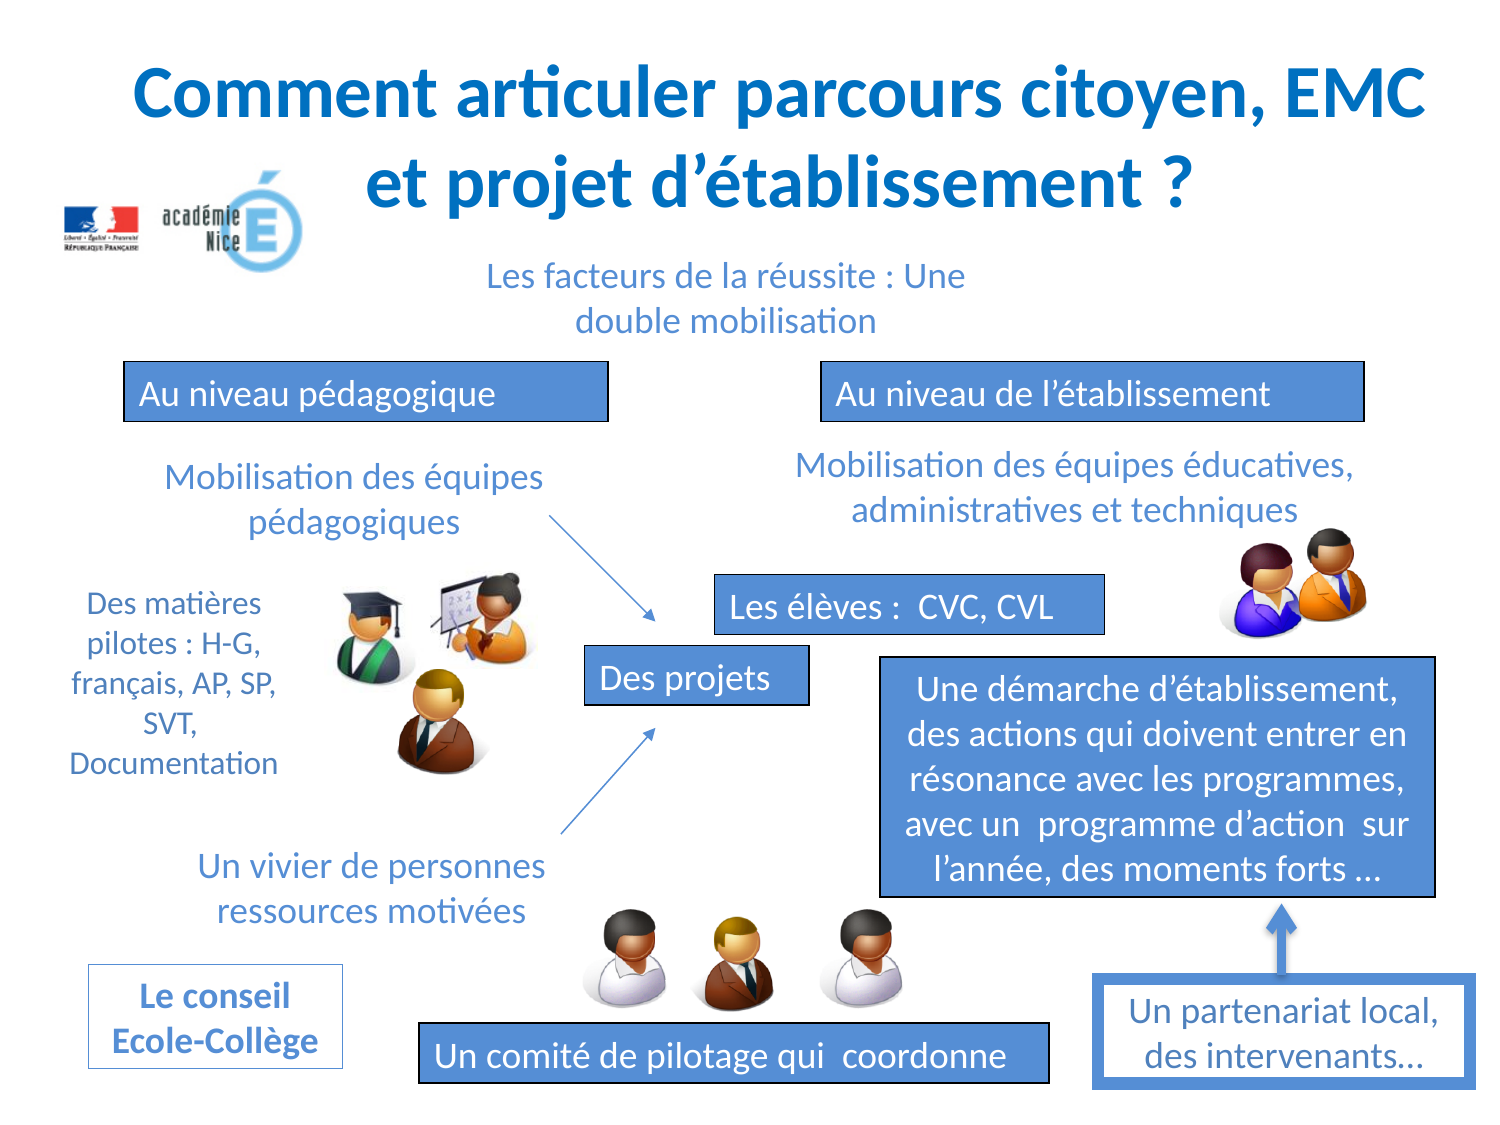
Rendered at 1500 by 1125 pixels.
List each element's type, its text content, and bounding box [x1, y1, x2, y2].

text_box Des projets [584, 645, 809, 706]
text_box [560, 727, 656, 835]
text_box Mobilisation des équipes éducatives, administratives et techniques [773, 432, 1376, 538]
text_box Un vivier de personnes ressources motivées [135, 834, 609, 939]
picture [572, 904, 680, 1012]
text_box Le conseil Ecole-Collège [88, 964, 343, 1069]
text_box Au niveau de l’établissement [820, 361, 1365, 422]
text_box Un comité de pilotage qui coordonne [419, 1023, 1050, 1083]
text_box Les élèves : CVC, CVL [714, 574, 1105, 635]
picture [23, 152, 329, 282]
text_box Les facteurs de la réussite : Une double mobilisation [466, 243, 987, 349]
picture [1210, 526, 1377, 646]
text_box Au niveau pédagogique [123, 361, 609, 422]
picture [690, 916, 786, 1012]
text_box Comment articuler parcours citoyen, EMC et projet d’établissement ? [105, 35, 1456, 223]
text_box [1270, 903, 1293, 975]
picture [808, 904, 916, 1012]
text_box Une démarche d’établissement, des actions qui doivent entrer en résonance avec les programmes, avec un programme d’action sur l’année, des moments forts … [879, 657, 1436, 897]
text_box [549, 515, 656, 622]
text_box Un partenariat local, des intervenants… [1098, 978, 1470, 1084]
picture [324, 562, 538, 776]
text_box Des matières pilotes : H-G, français, AP, SP, SVT, Documentation [29, 574, 319, 853]
text_box Mobilisation des équipes pédagogiques [100, 444, 609, 550]
